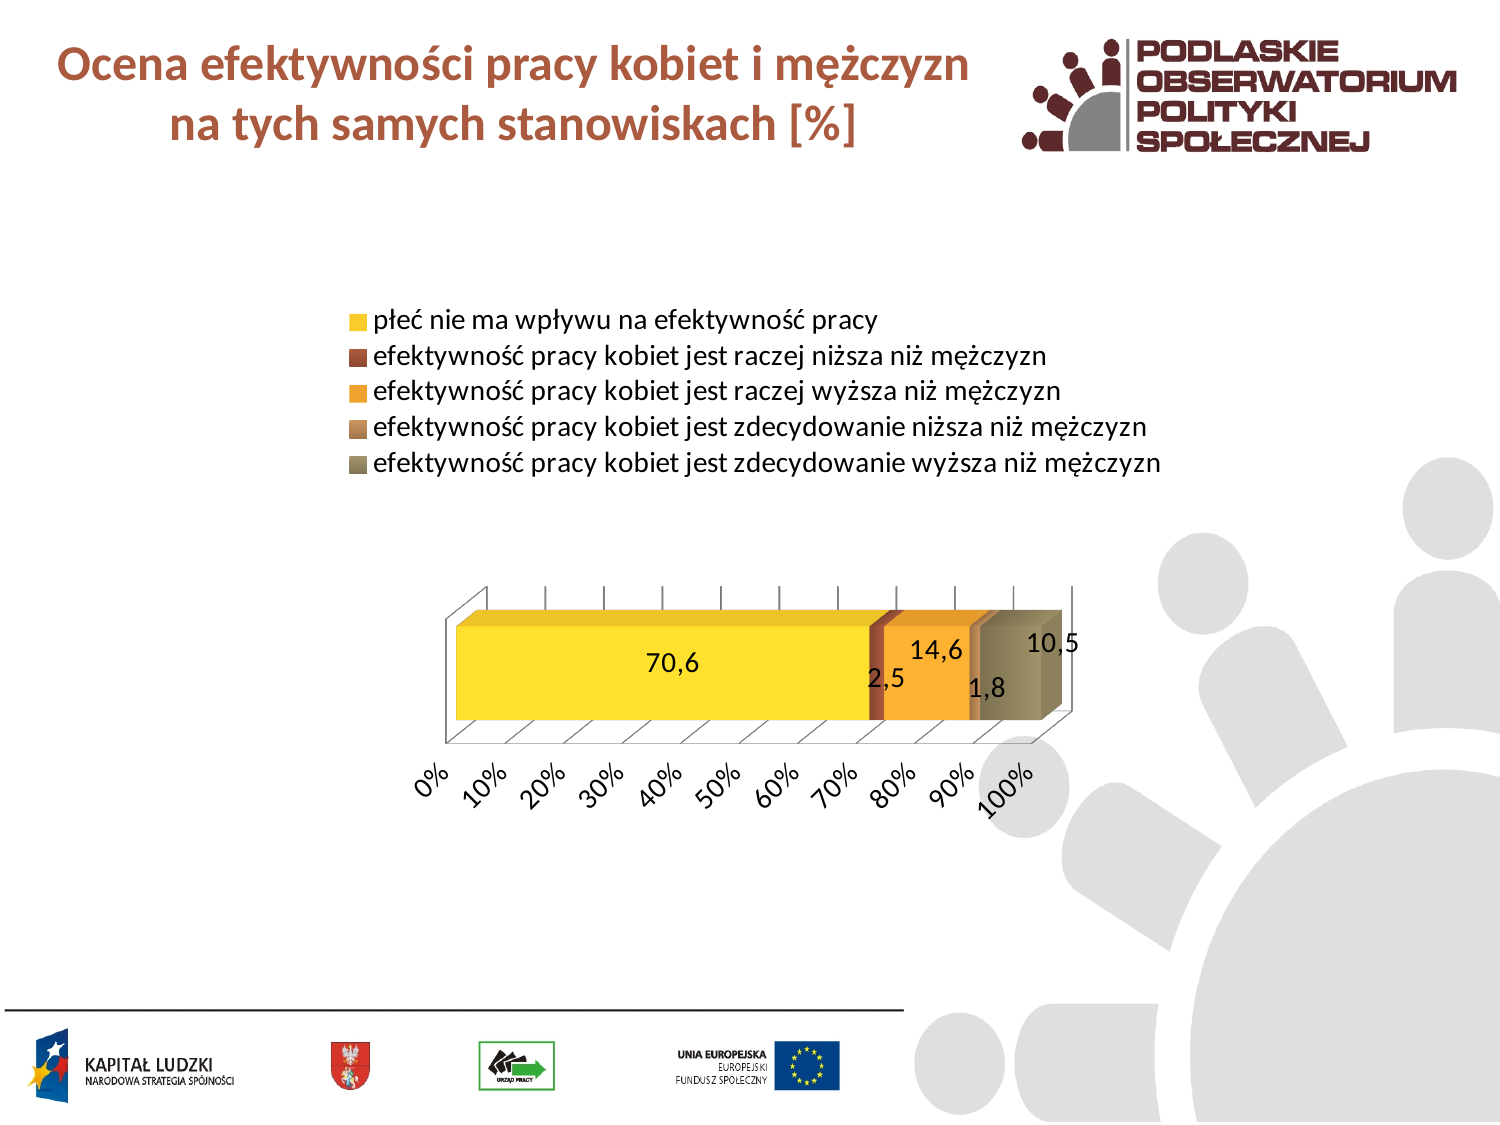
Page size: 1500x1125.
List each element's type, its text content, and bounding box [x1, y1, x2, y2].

chart [135, 290, 1377, 835]
picture [0, 0, 1500, 1125]
title Ocena efektywności pracy kobiet i mężczyzn na tych samych stanowiskach [%] [17, 19, 1010, 161]
